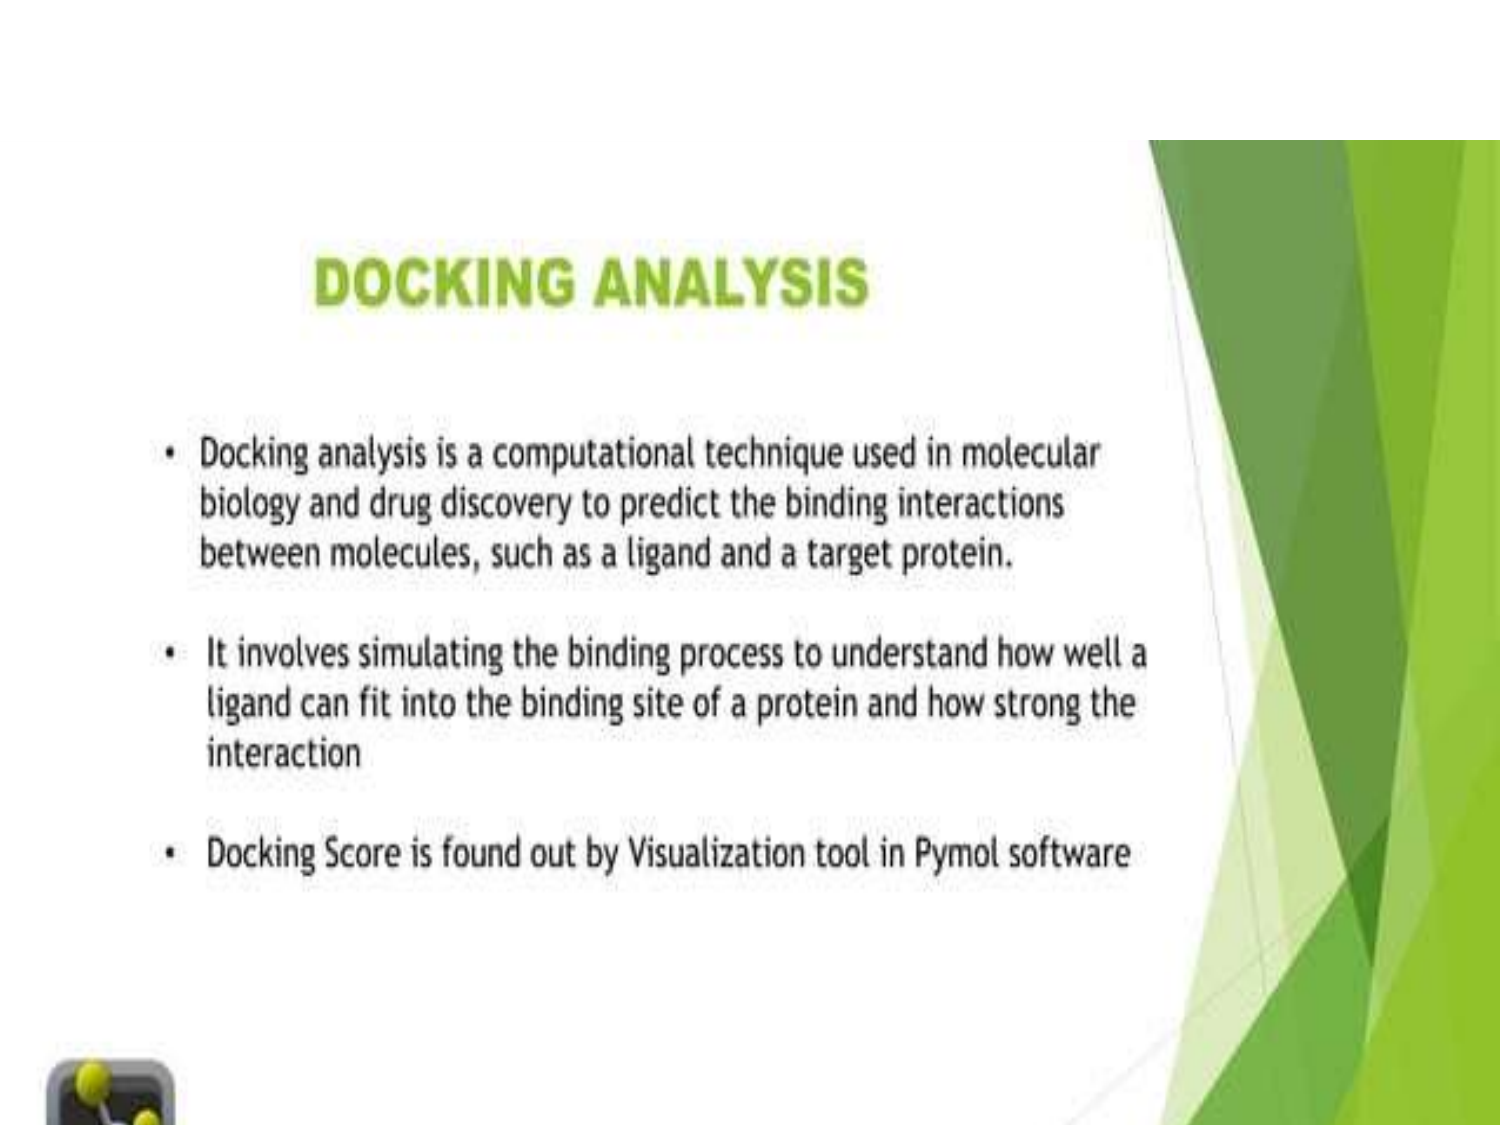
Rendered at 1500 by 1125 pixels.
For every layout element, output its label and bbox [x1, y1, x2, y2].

picture [0, 139, 1500, 1125]
